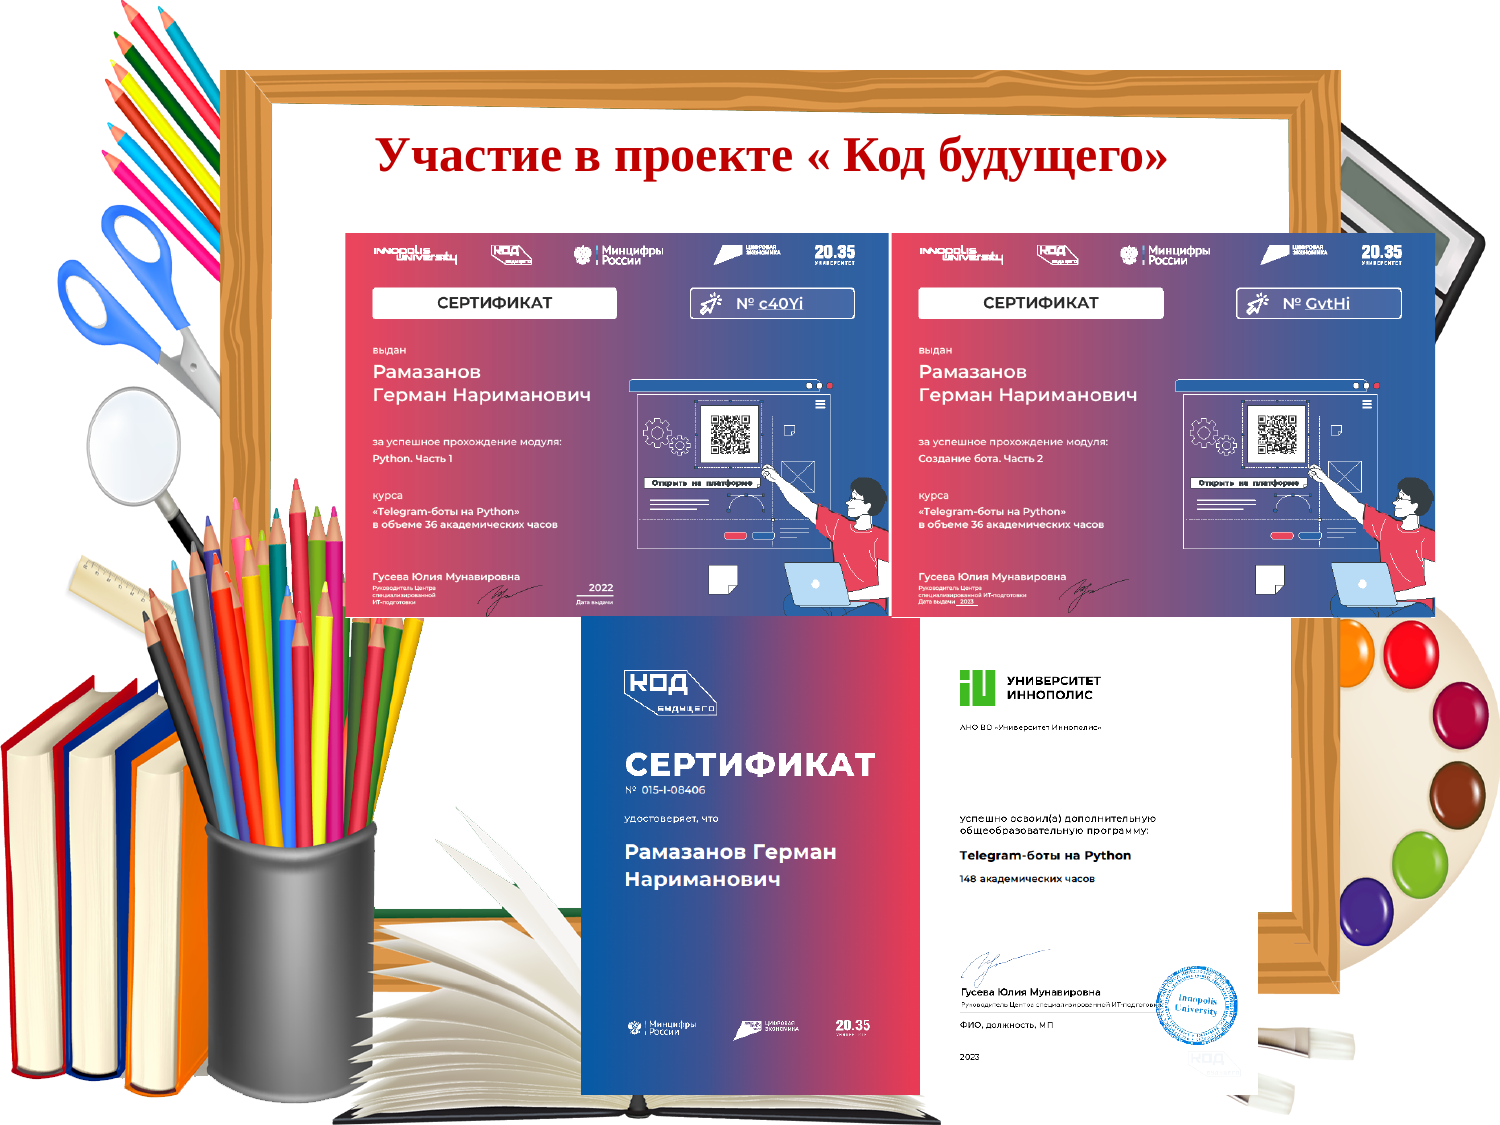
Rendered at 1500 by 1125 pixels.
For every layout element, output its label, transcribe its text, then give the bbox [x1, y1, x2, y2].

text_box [891, 233, 1436, 619]
text_box Участие в проекте « Код будущего» [360, 113, 1258, 189]
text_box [581, 615, 1259, 1095]
picture [0, 0, 1500, 1125]
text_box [345, 233, 889, 619]
